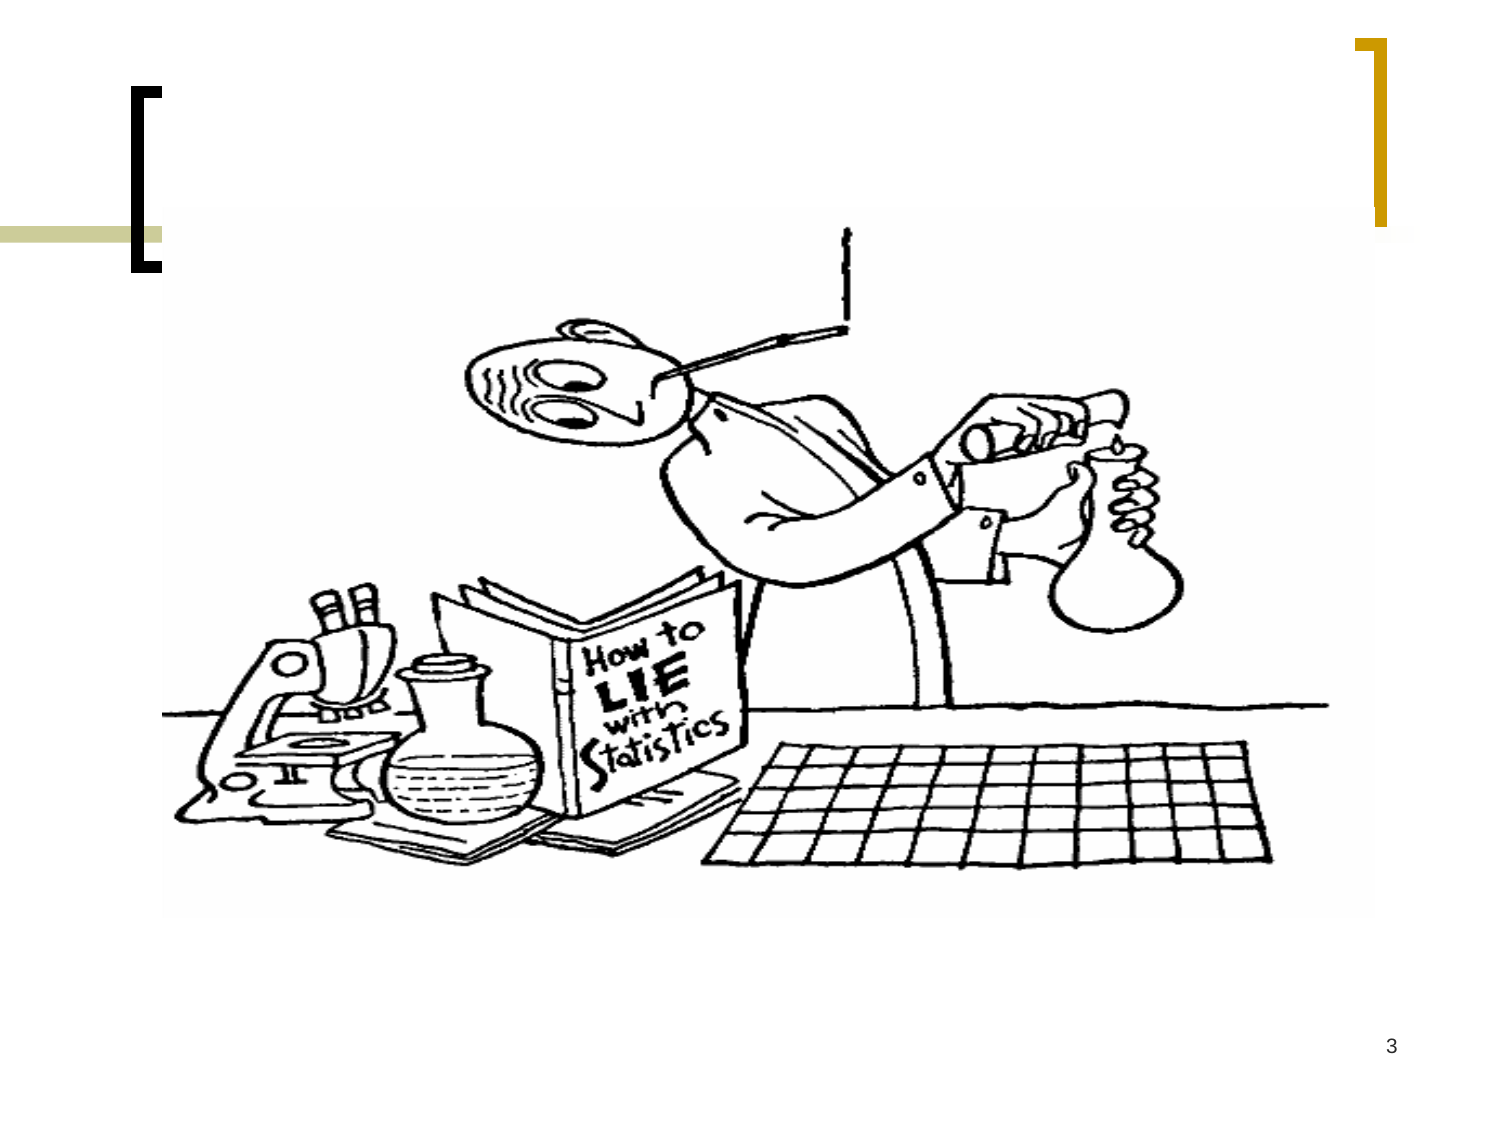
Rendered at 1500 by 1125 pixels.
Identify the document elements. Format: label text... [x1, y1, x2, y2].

slide_number 3 [1099, 1024, 1413, 1101]
picture [162, 207, 1376, 918]
